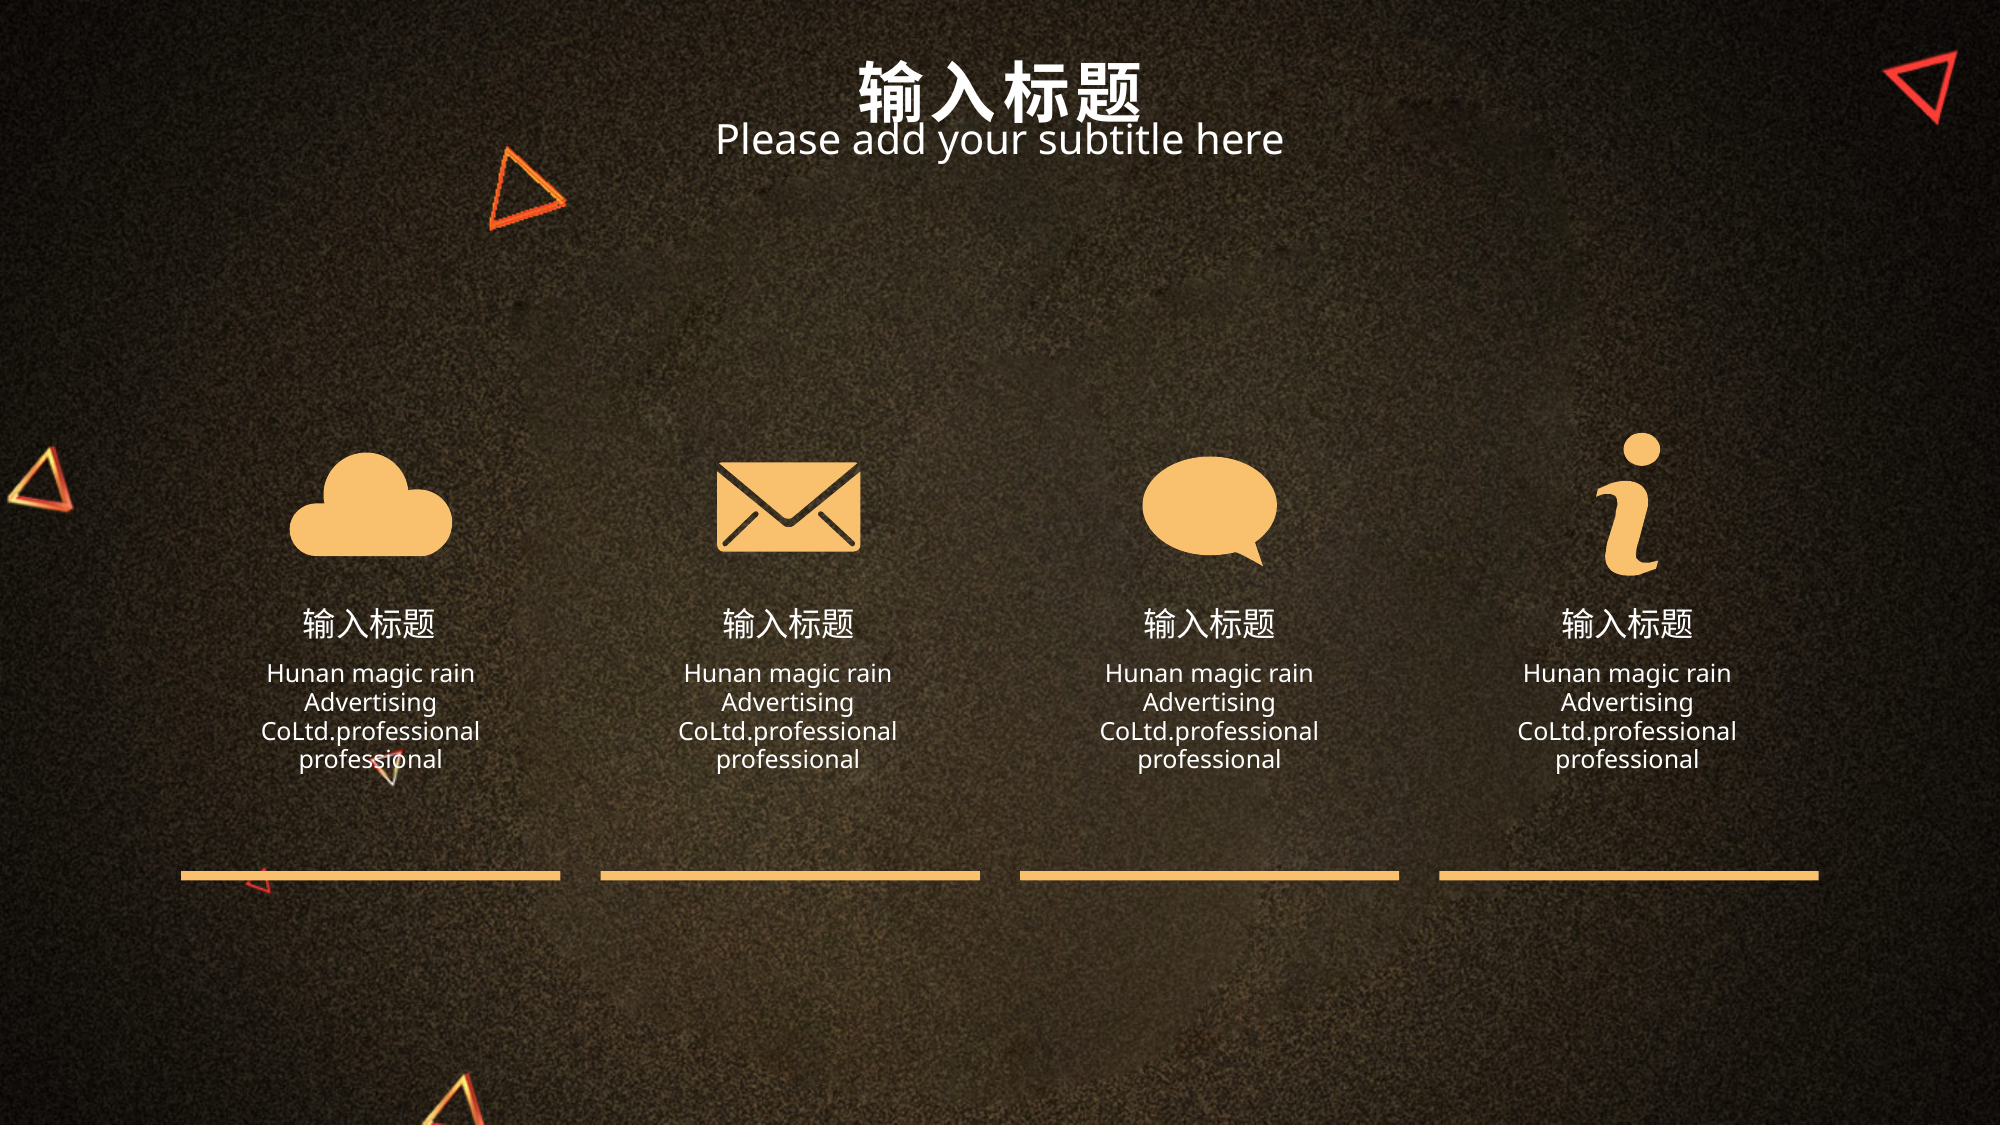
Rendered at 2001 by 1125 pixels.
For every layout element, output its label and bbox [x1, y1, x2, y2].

text_box [723, 43, 1277, 172]
text_box [181, 432, 1819, 881]
picture [0, 0, 2000, 1125]
